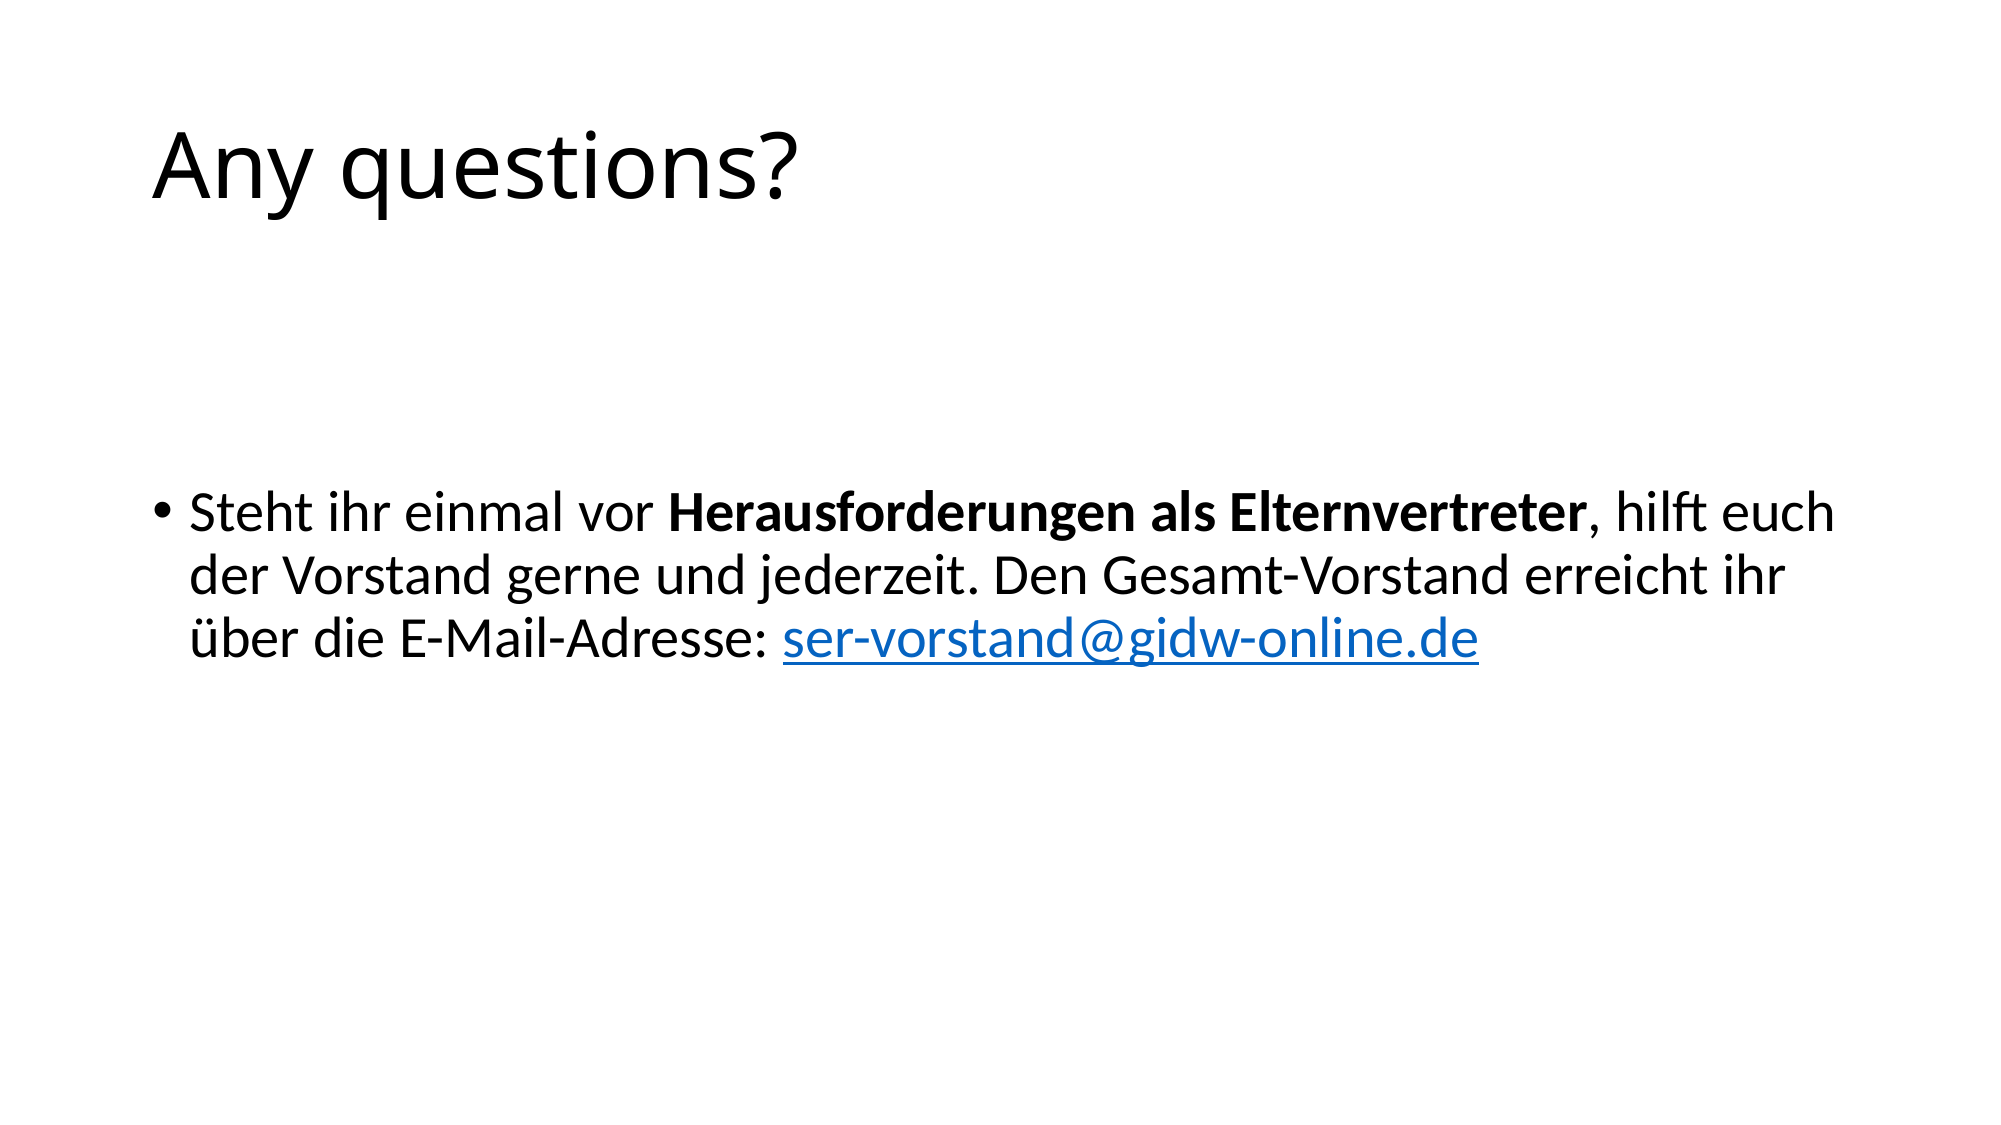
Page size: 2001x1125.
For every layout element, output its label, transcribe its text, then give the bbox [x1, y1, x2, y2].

title Any questions? [137, 59, 1863, 278]
list Steht ihr einmal vor Herausforderungen als Elternvertreter, hilft euch der Vorstand gerne und jederzeit. Den Gesamt-Vorstand erreicht ihr über die E-Mail-Adresse: ser-vorstand@gidw-online.de [137, 299, 1863, 1014]
